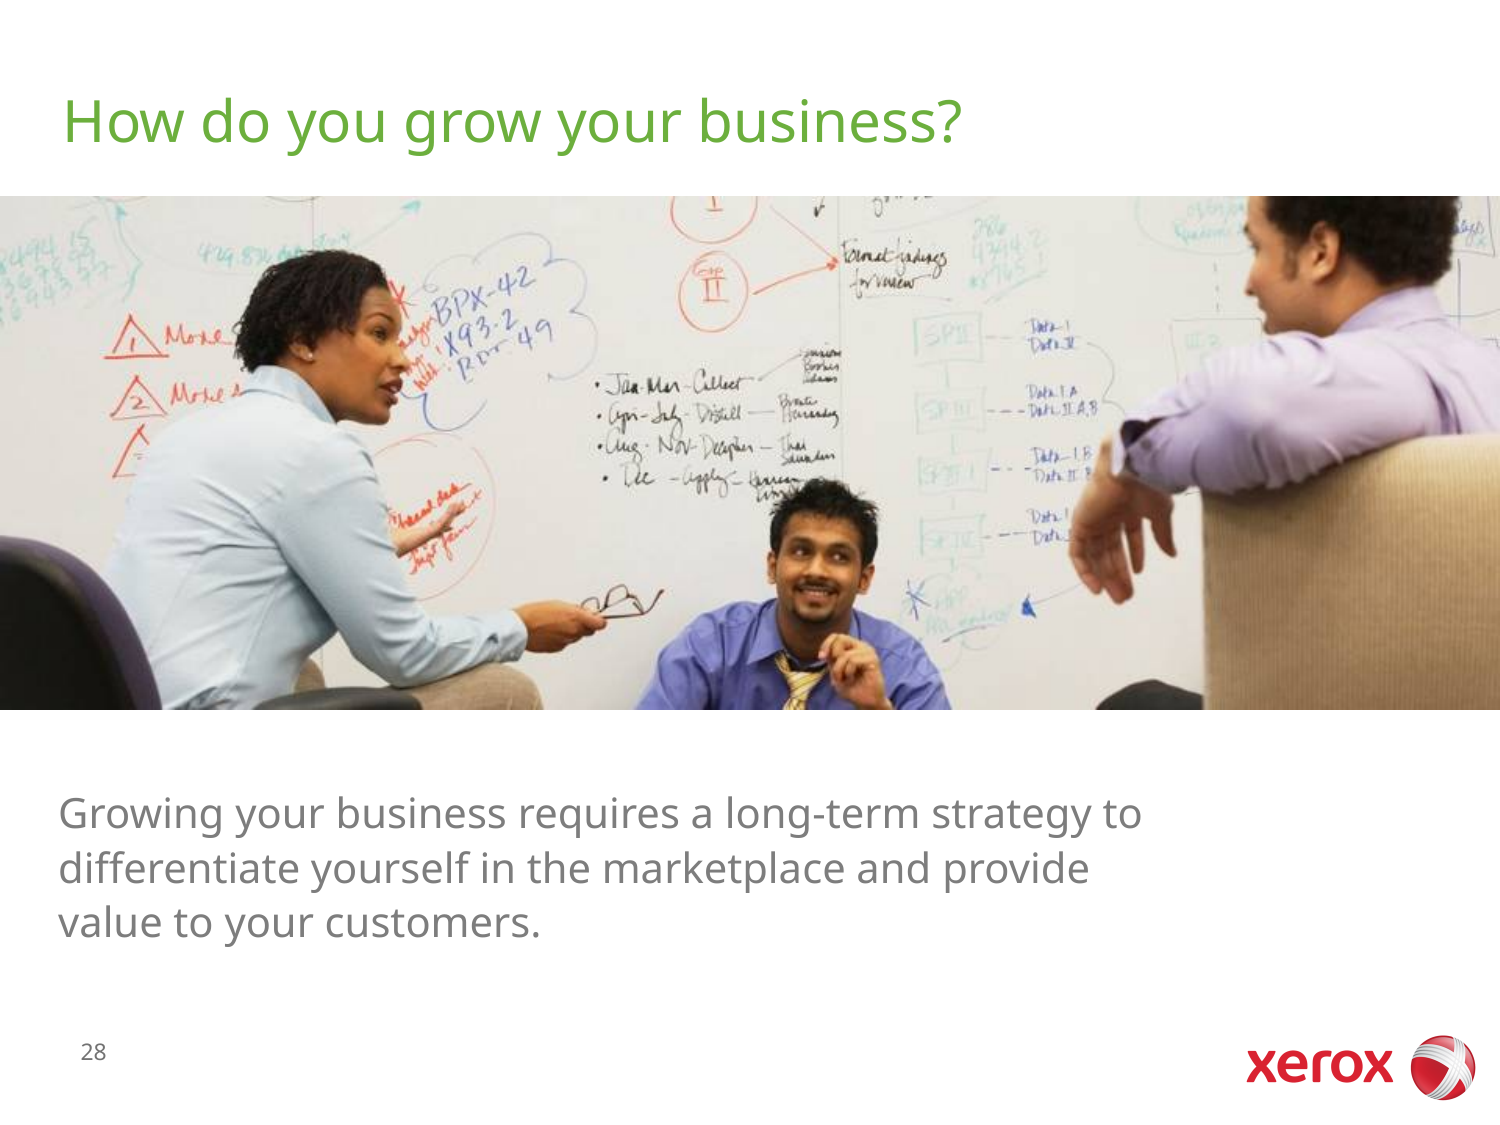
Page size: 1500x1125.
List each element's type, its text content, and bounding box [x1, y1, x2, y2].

text_box Growing your business requires a long-term strategy to differentiate yourself in the marketplace and provide value to your customers. [43, 775, 1187, 967]
picture [0, 196, 1500, 710]
slide_number 28 [50, 1033, 138, 1100]
title How do you grow your business? [47, 24, 1399, 195]
picture [1246, 1034, 1480, 1101]
